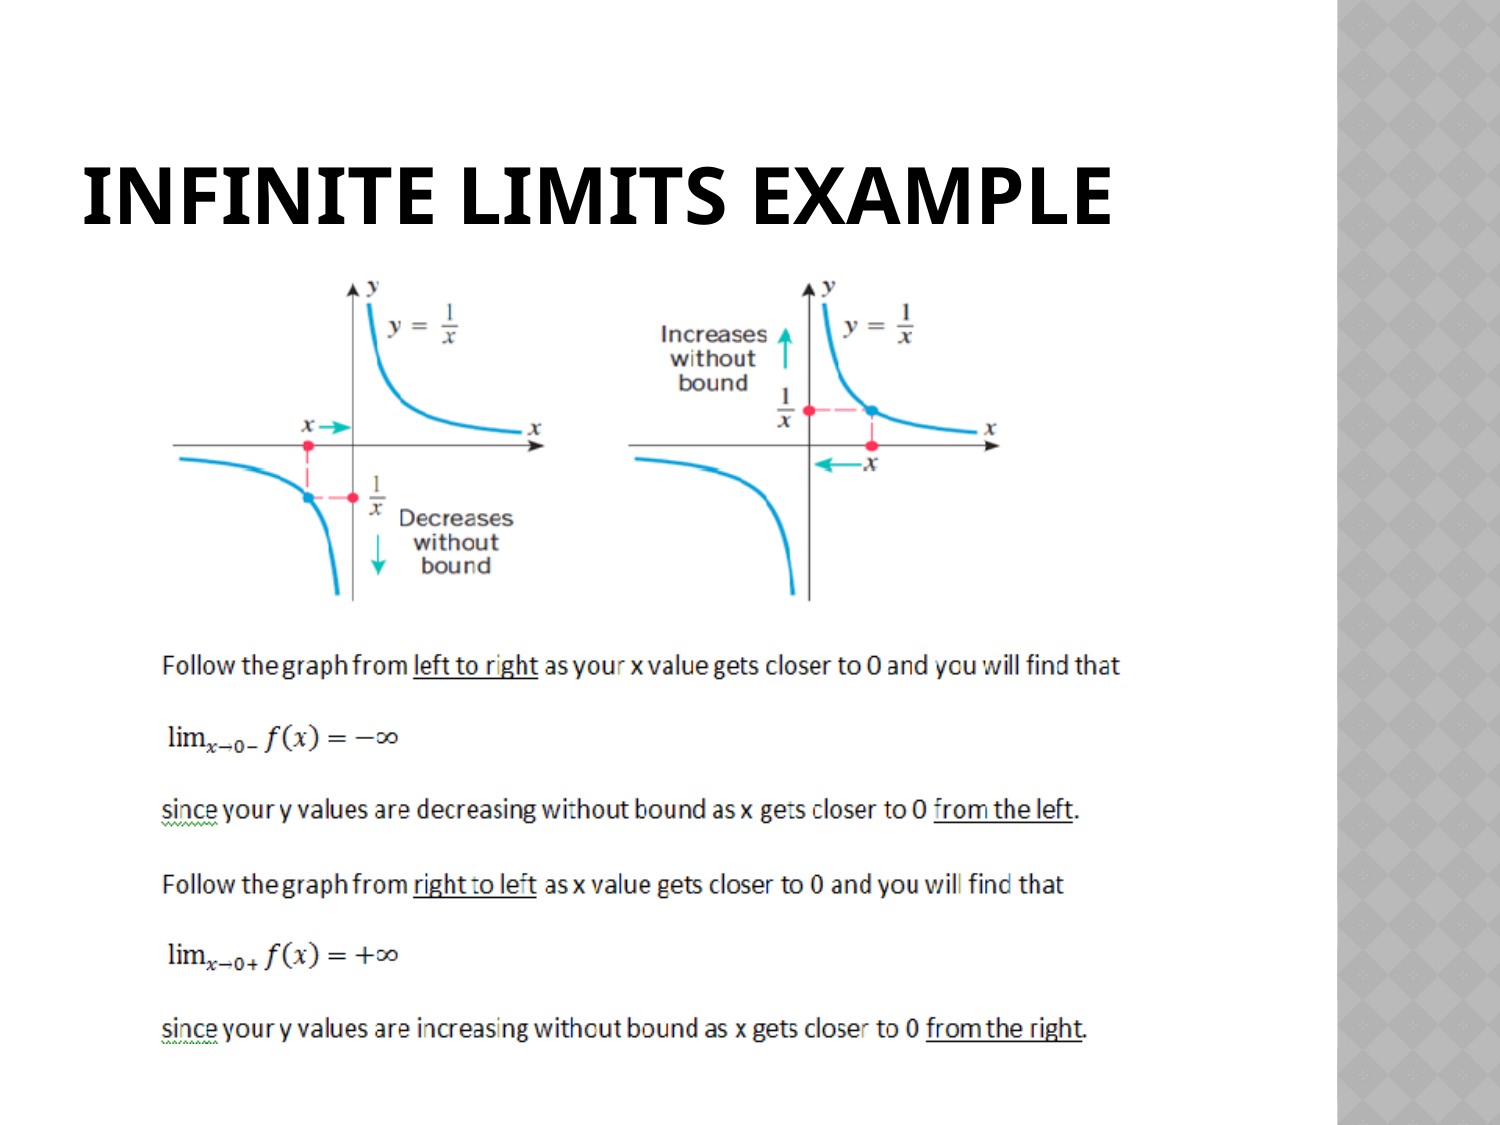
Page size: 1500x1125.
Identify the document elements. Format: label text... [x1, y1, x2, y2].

title Infinite limits example [75, 52, 1263, 240]
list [145, 279, 1192, 1044]
